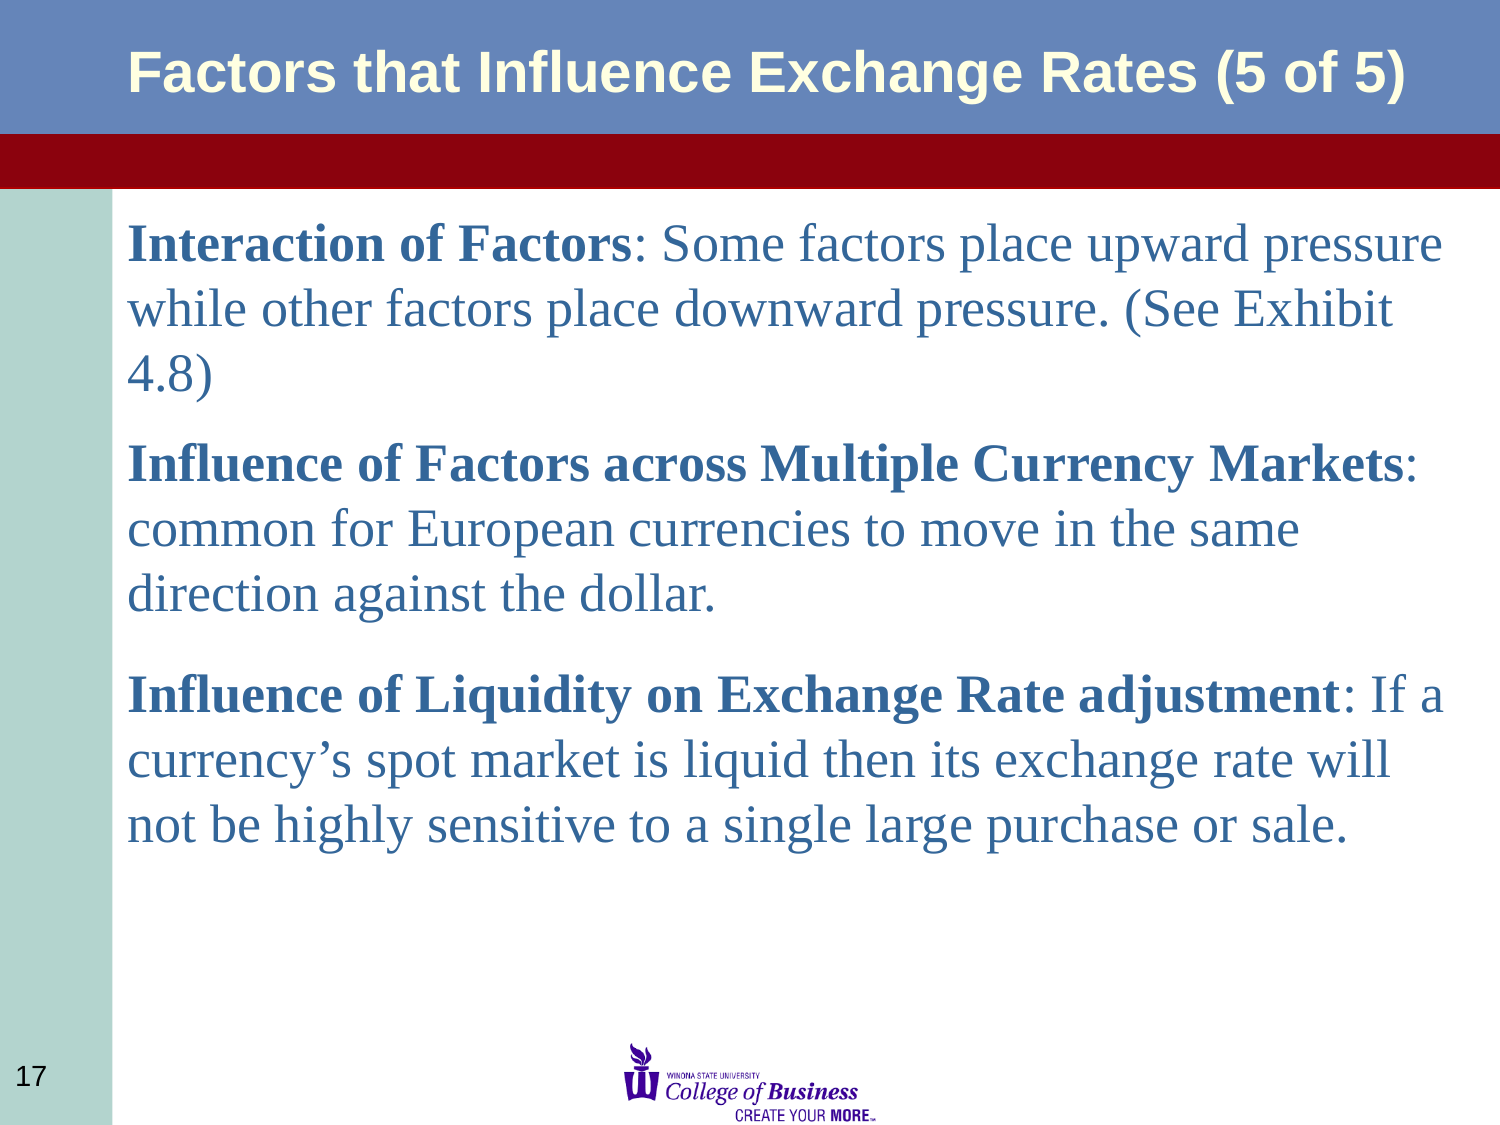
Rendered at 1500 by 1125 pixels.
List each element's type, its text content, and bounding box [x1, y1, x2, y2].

slide_number 17 [0, 1050, 113, 1125]
picture [0, 189, 113, 1050]
picture [607, 1041, 893, 1125]
picture [0, 134, 1500, 187]
title Factors that Influence Exchange Rates (5 of 5) [112, 0, 1450, 138]
list Interaction of Factors: Some factors place upward pressure while other factors place downward pressure. (See Exhibit 4.8) Influence of Factors across Multiple Currency Markets: common for European currencies to move in the same direction against the dollar. Influence of Liquidity on Exchange Rate adjustment: If a currency’s spot market is liquid then its exchange rate will not be highly sensitive to a single large purchase or sale. [112, 200, 1475, 863]
